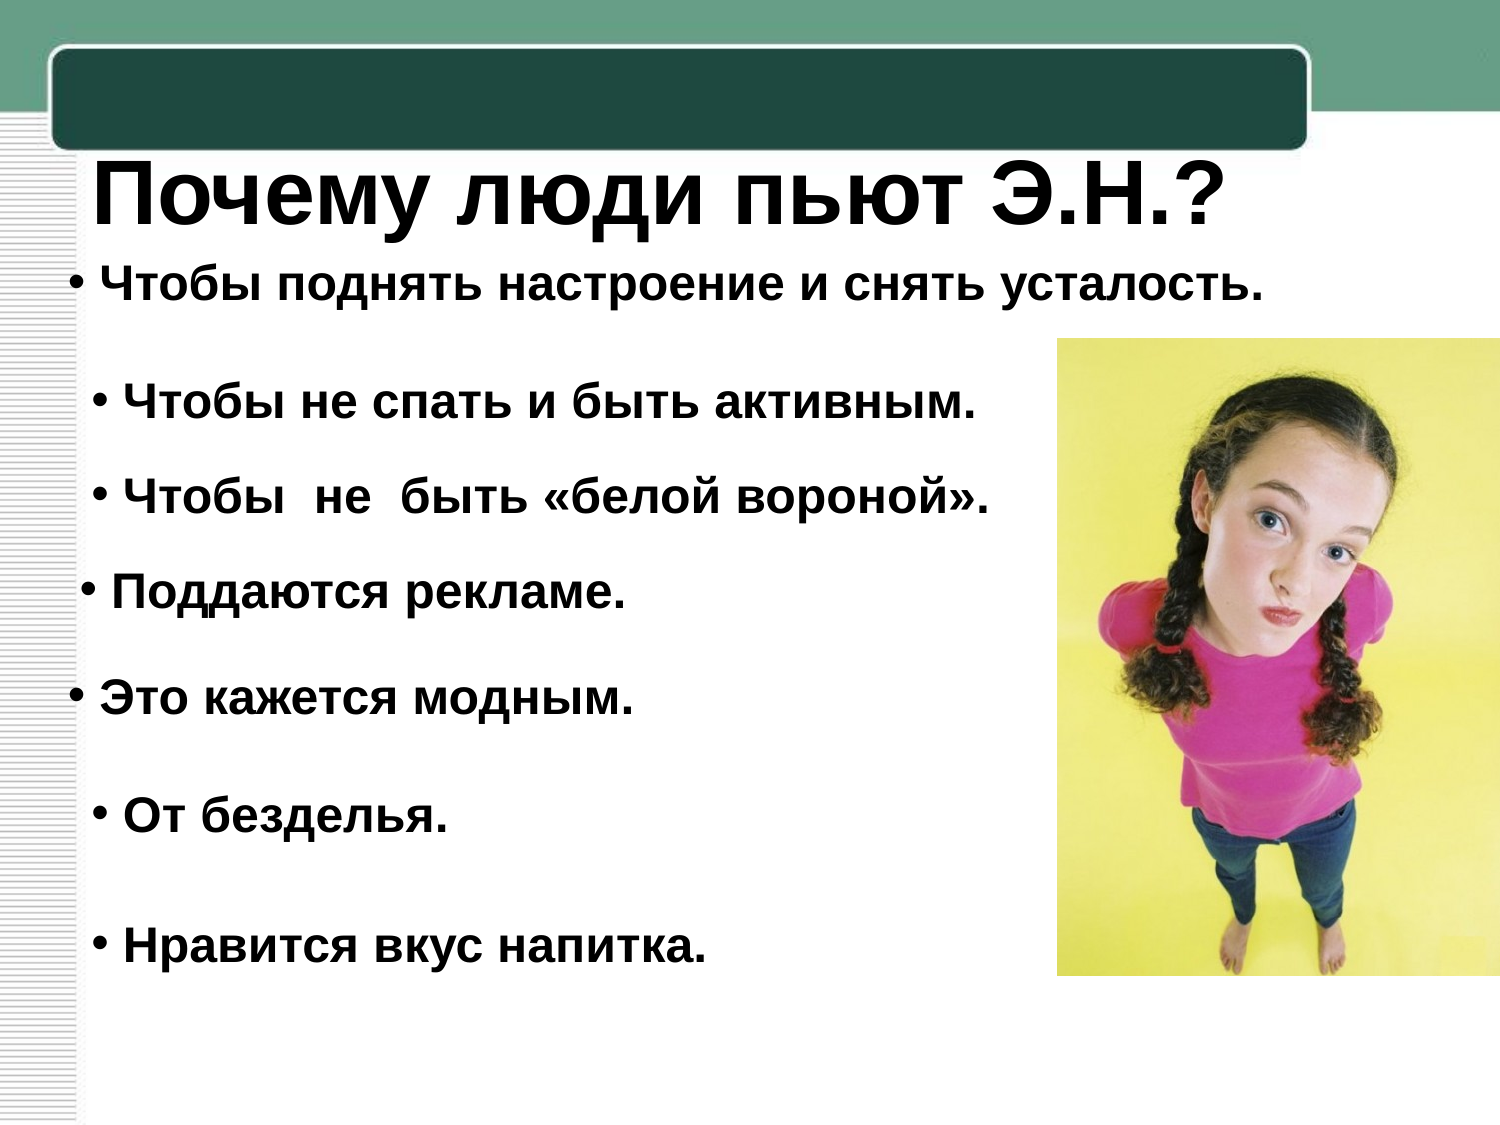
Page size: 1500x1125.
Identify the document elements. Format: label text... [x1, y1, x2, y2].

text_box От безделья. [76, 775, 1052, 850]
text_box Это кажется модным. [53, 656, 1052, 732]
text_box Чтобы не спать и быть активным. [76, 361, 1052, 437]
text_box Почему люди пьют Э.Н.? [76, 125, 1400, 243]
text_box Нравится вкус напитка. [76, 905, 1053, 980]
text_box Чтобы поднять настроение и снять усталость. [53, 243, 1400, 319]
picture [0, 0, 1500, 1125]
text_box Чтобы не быть «белой вороной». [76, 456, 1052, 531]
text_box Поддаются рекламе. [64, 550, 1052, 626]
